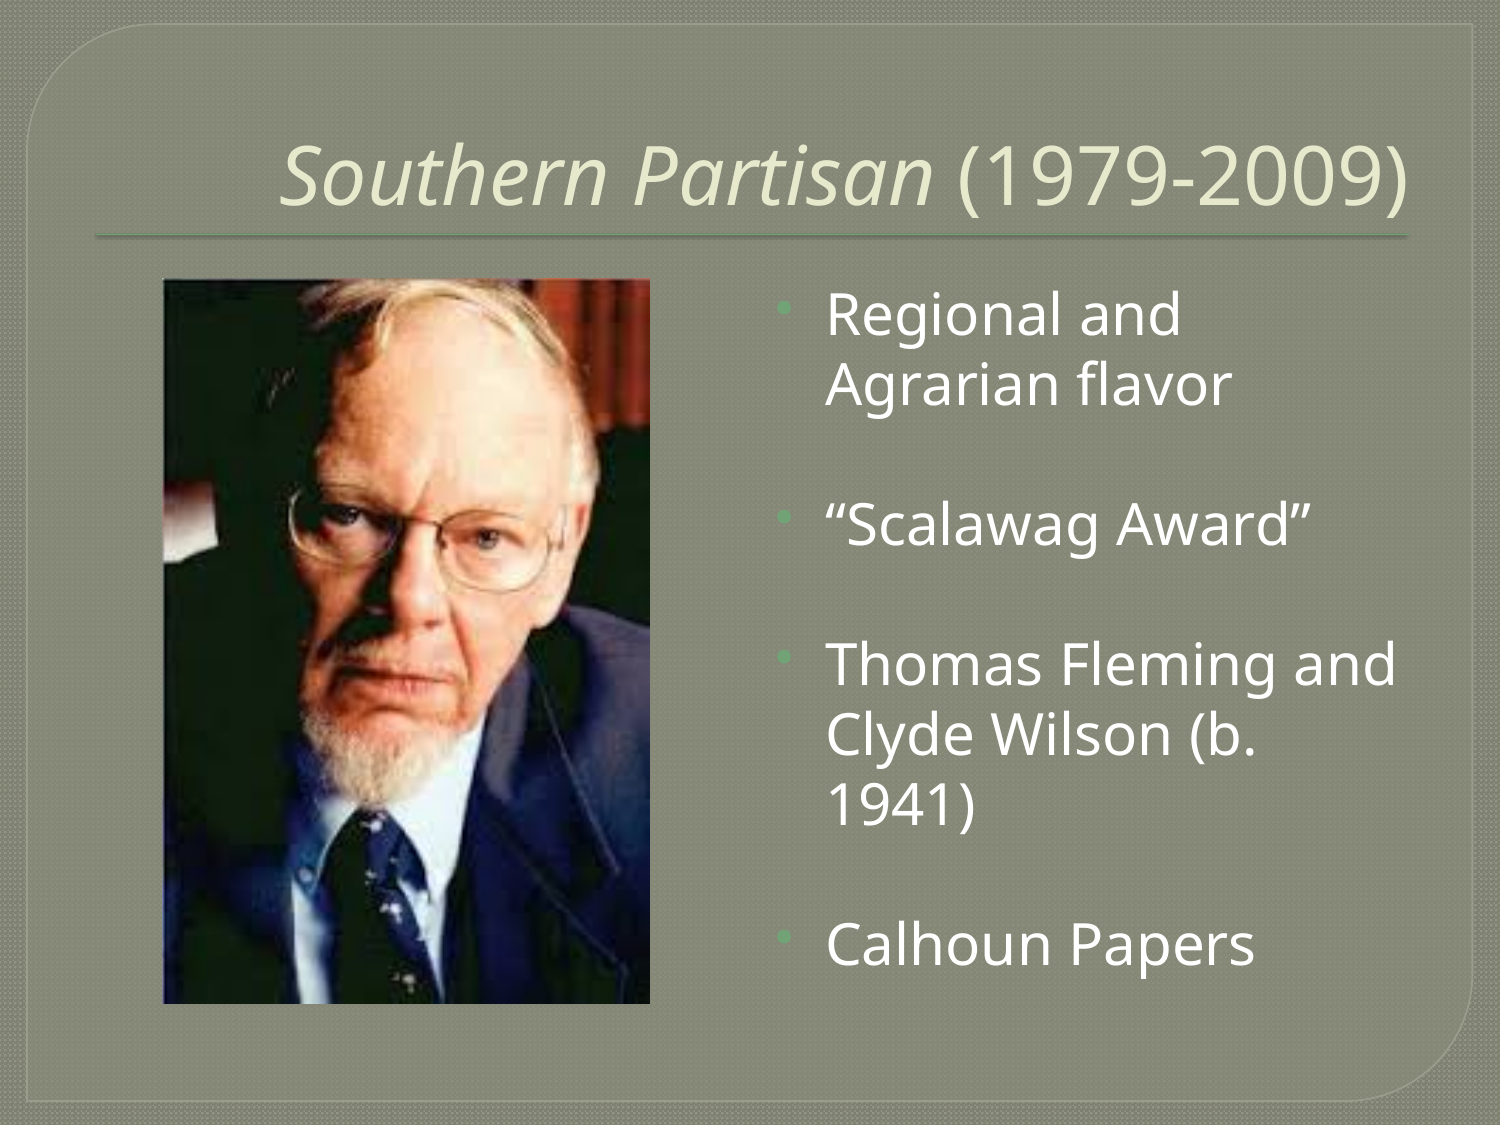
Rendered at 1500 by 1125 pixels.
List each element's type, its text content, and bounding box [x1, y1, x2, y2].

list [162, 278, 651, 1005]
title Southern Partisan (1979-2009) [75, 41, 1425, 230]
list Regional and Agrarian flavor “Scalawag Award” Thomas Fleming and Clyde Wilson (b. 1941) Calhoun Papers [762, 270, 1425, 1013]
